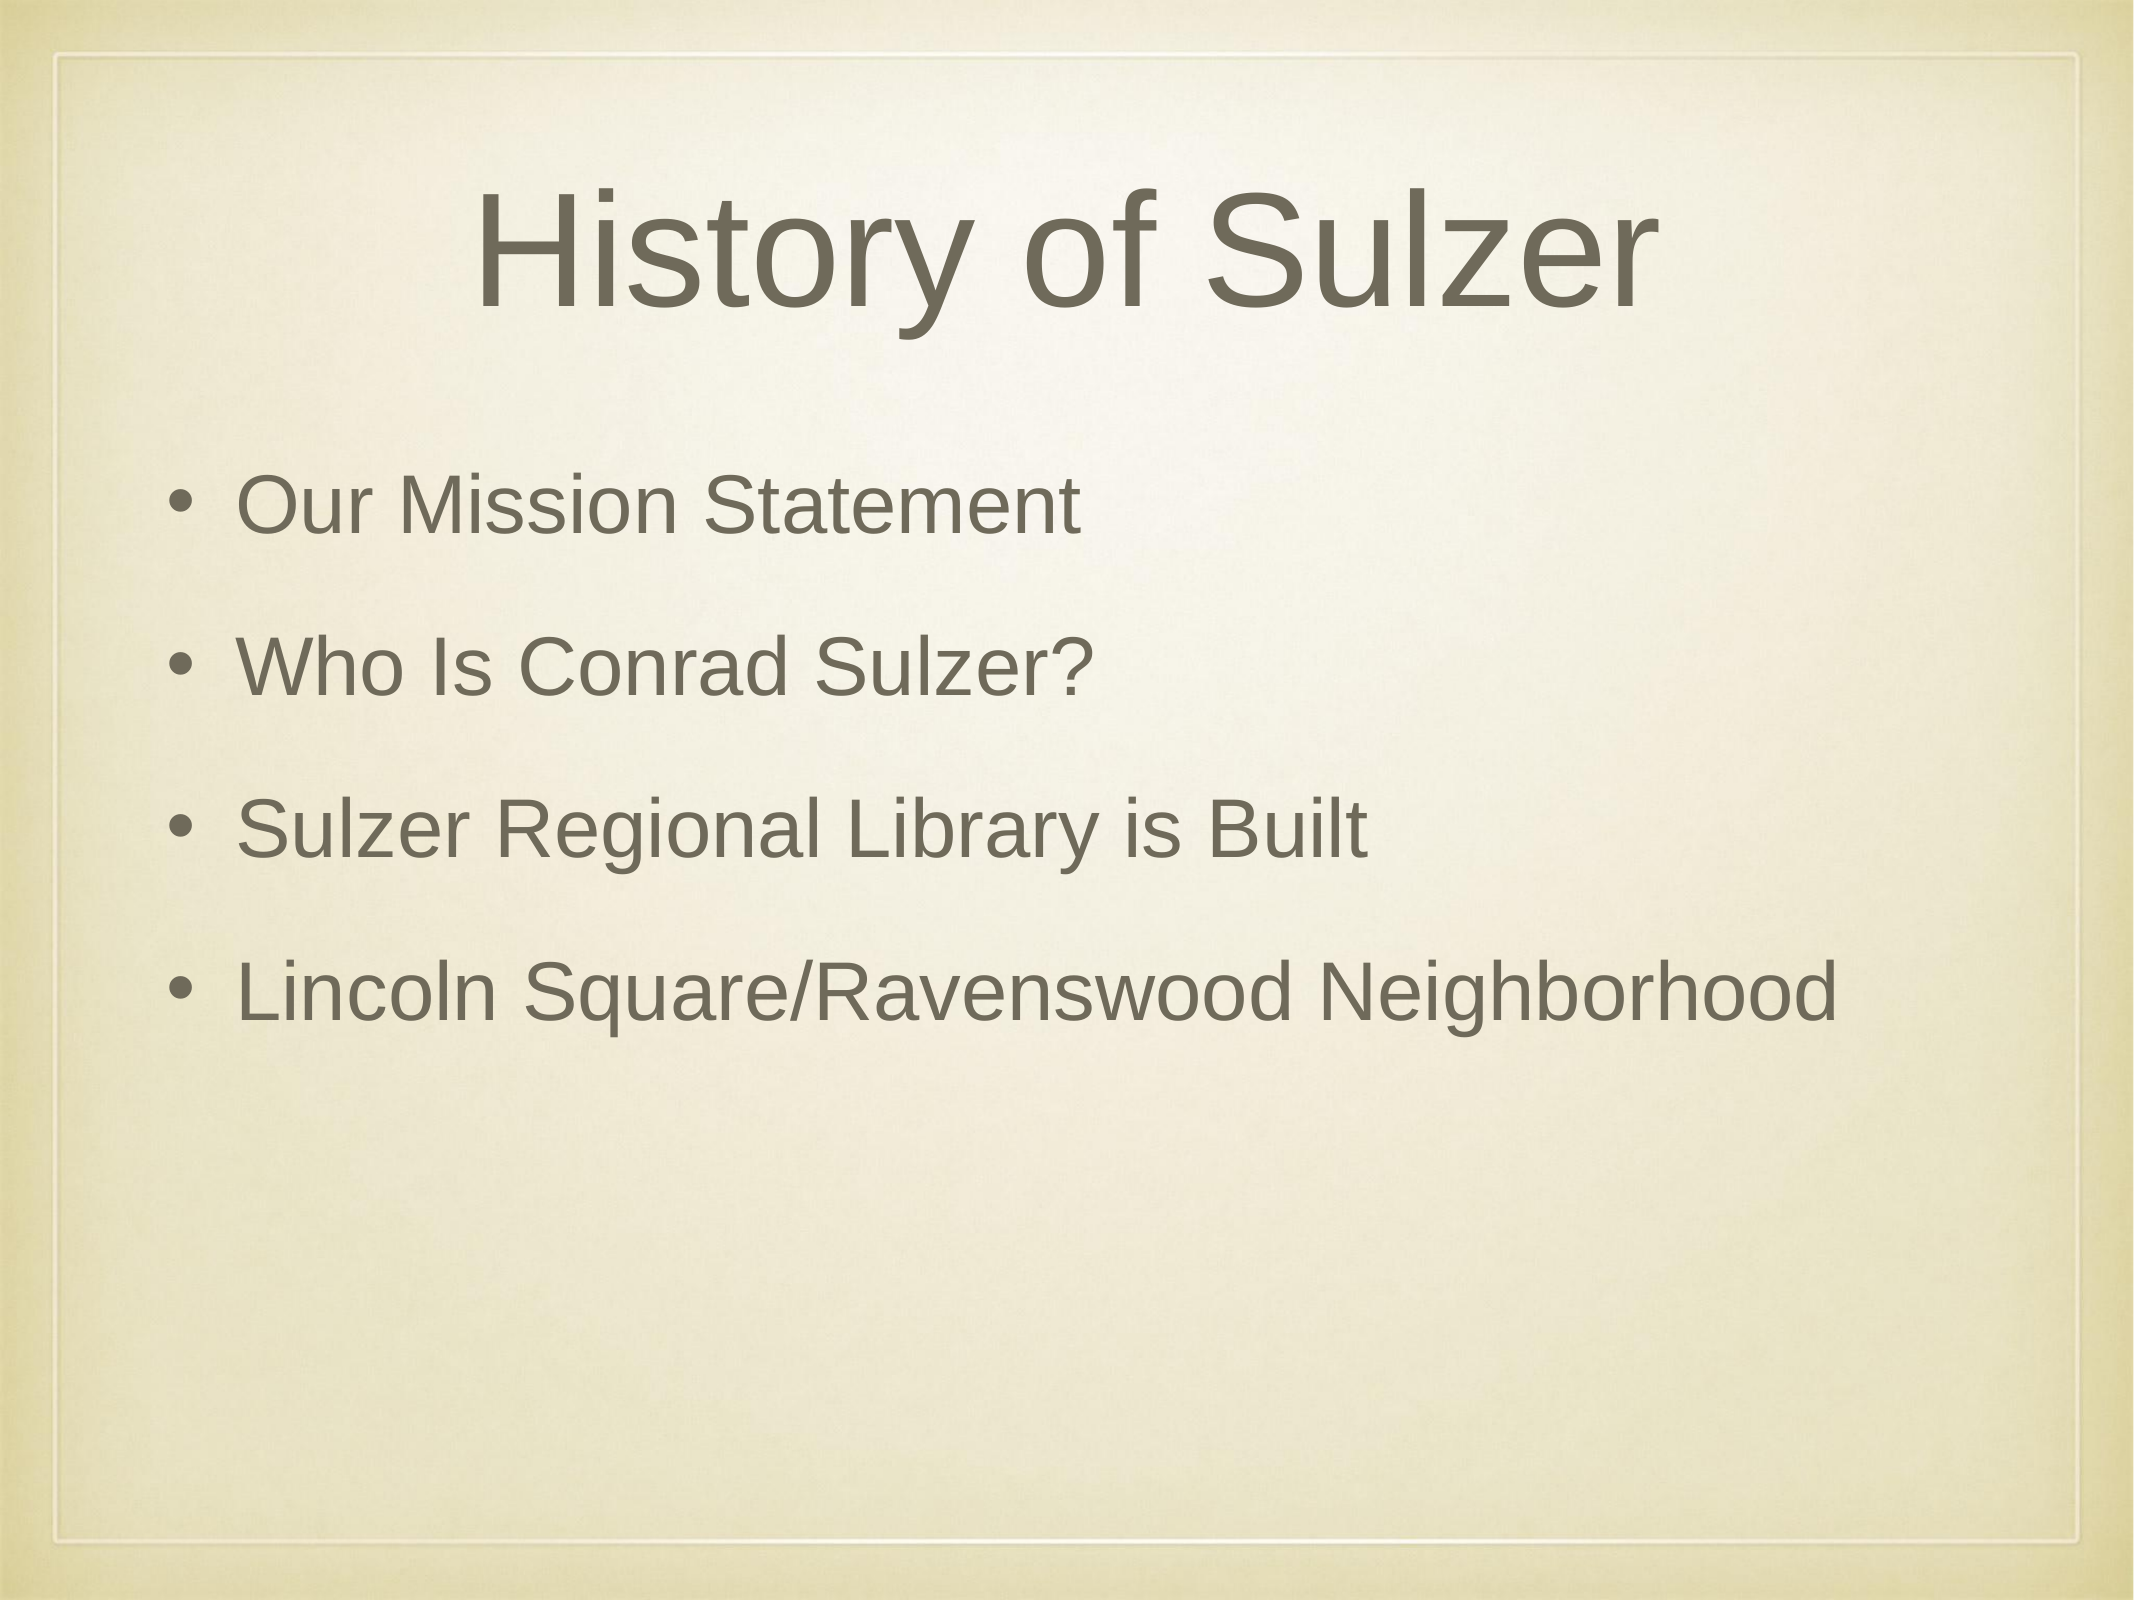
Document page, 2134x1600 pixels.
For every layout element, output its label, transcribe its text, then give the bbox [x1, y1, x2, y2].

picture [0, 0, 2134, 1600]
title History of Sulzer [166, 89, 1967, 274]
list Our Mission Statement Who Is Conrad Sulzer? Sulzer Regional Library is Built Lincoln Square/Ravenswood Neighborhood [166, 274, 1967, 1213]
